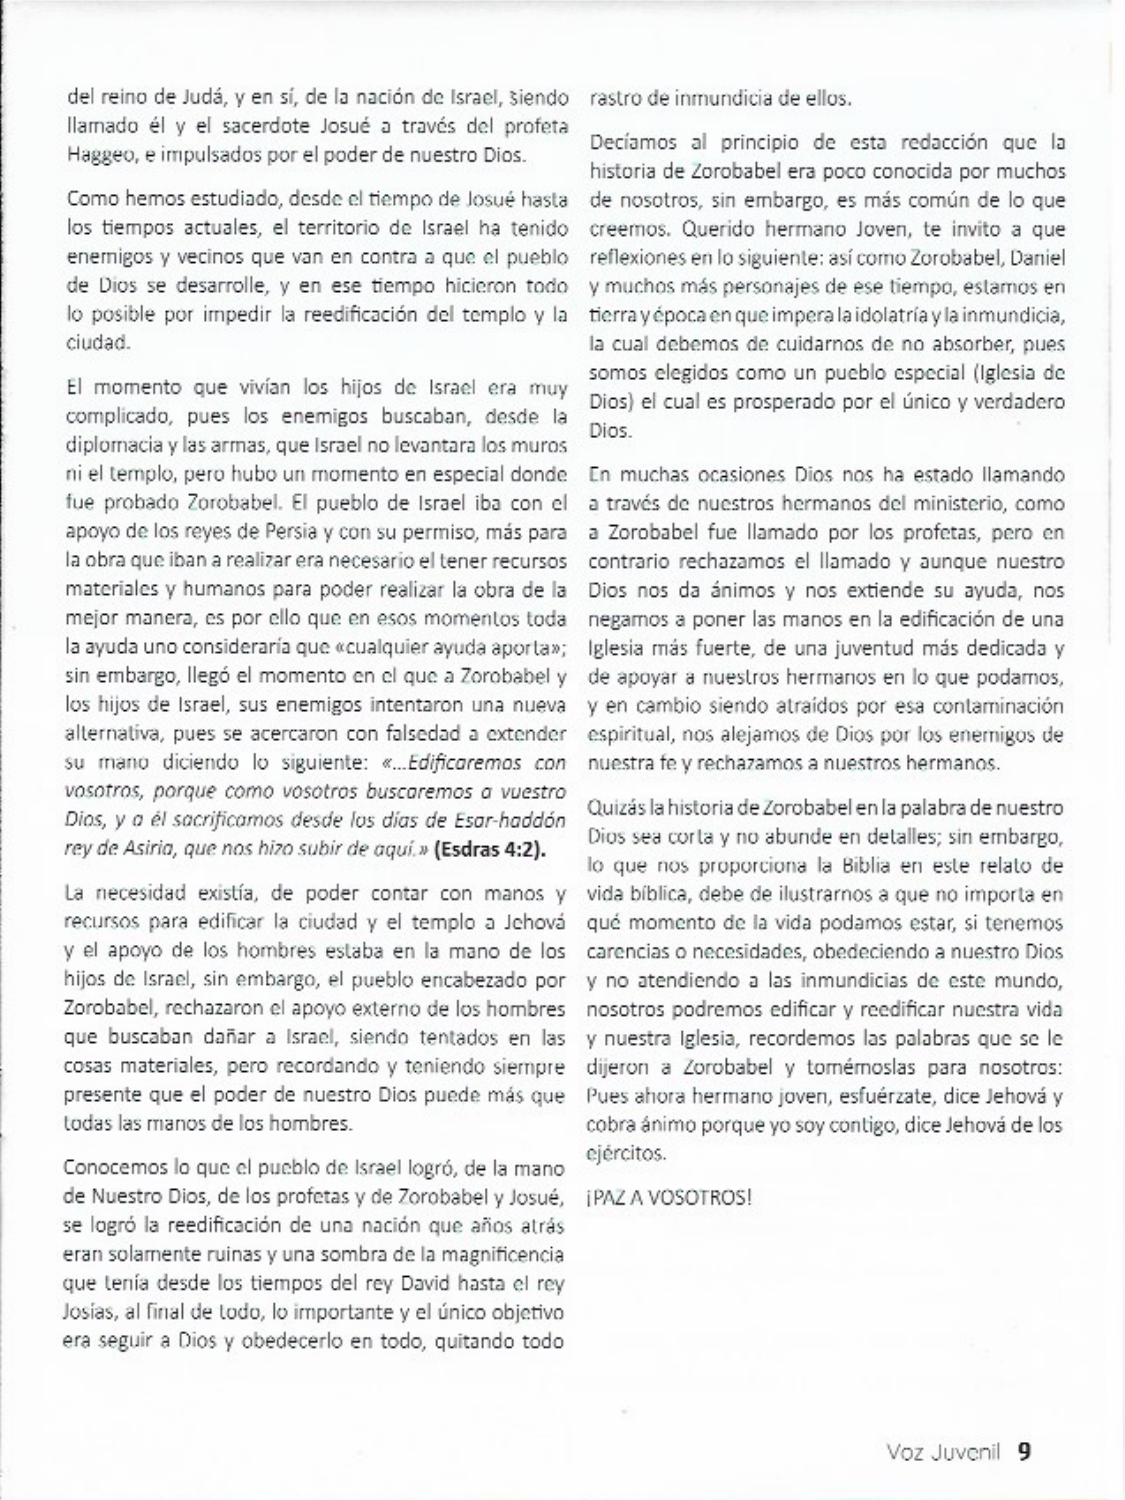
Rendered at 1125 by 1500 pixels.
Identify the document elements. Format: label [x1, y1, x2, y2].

list [0, 0, 1125, 1500]
